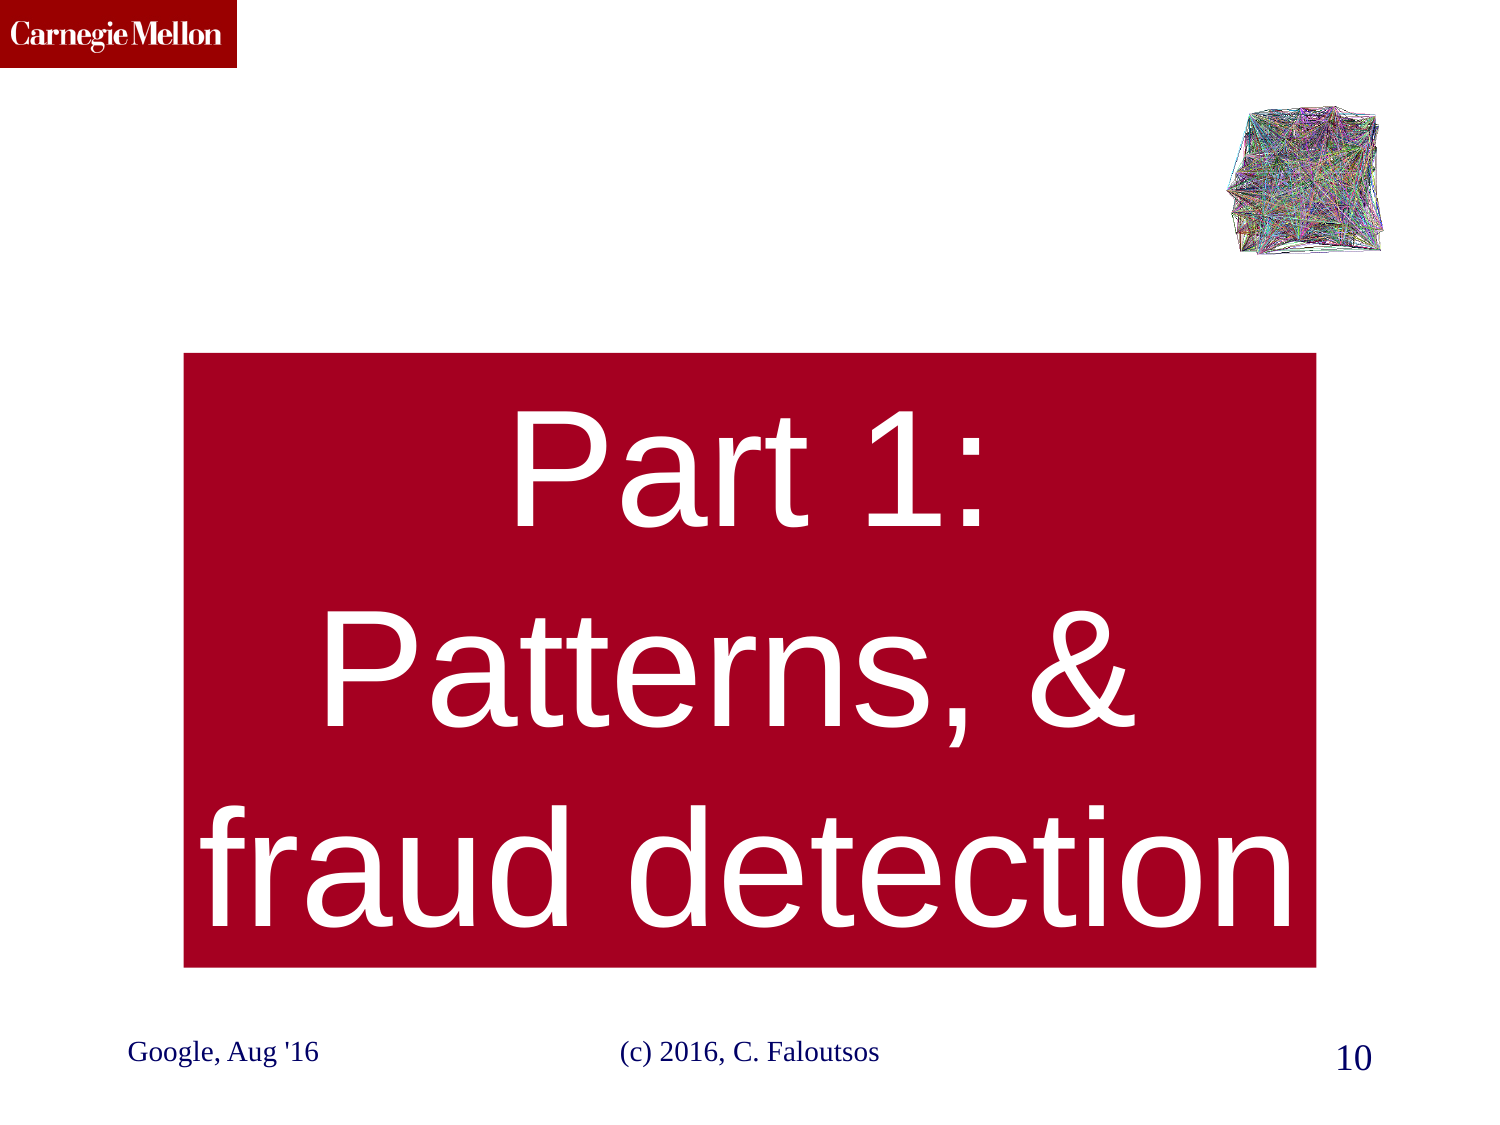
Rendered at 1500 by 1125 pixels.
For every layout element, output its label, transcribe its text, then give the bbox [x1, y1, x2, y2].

footer (c) 2016, C. Faloutsos [512, 1024, 988, 1101]
picture [1216, 81, 1399, 282]
slide_number Google, Aug '16 [112, 1024, 426, 1101]
slide_number 10 [1074, 1024, 1388, 1101]
picture [0, 0, 237, 68]
text_box Part 1: Patterns, & fraud detection [183, 352, 1317, 968]
